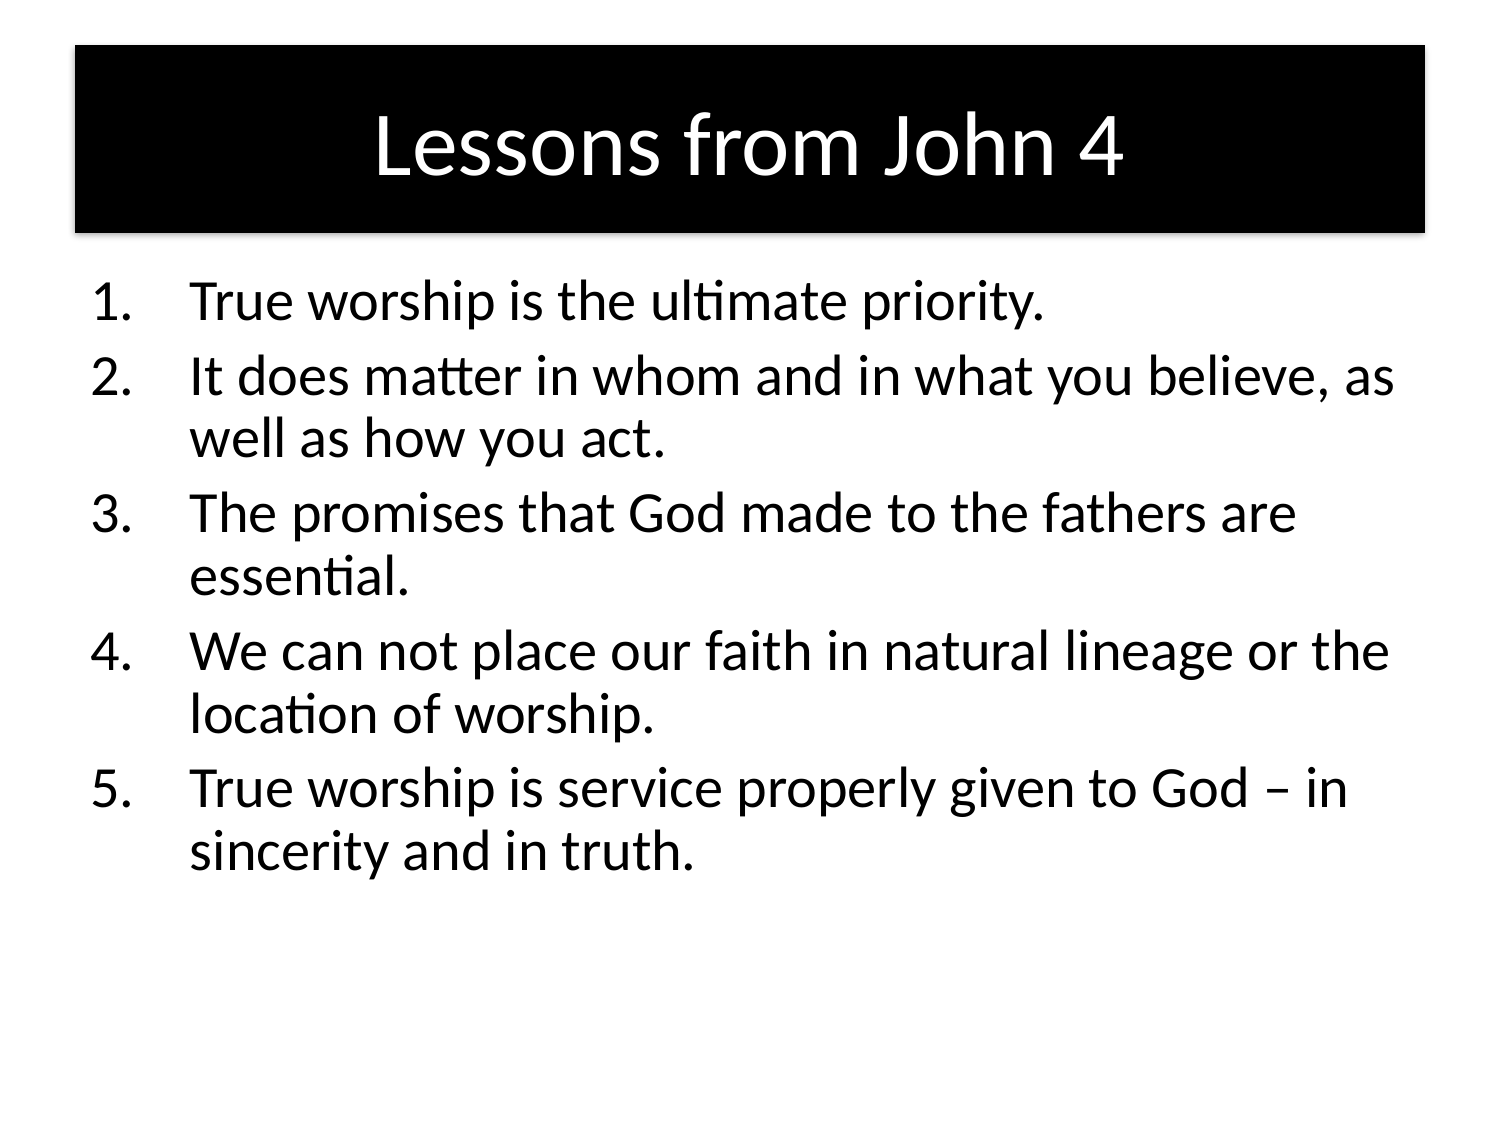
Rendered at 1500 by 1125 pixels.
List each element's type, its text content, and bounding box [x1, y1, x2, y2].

list True worship is the ultimate priority. It does matter in whom and in what you believe, as well as how you act. The promises that God made to the fathers are essential. We can not place our faith in natural lineage or the location of worship. True worship is service properly given to God – in sincerity and in truth. [75, 262, 1425, 1005]
title Lessons from John 4 [75, 45, 1425, 233]
